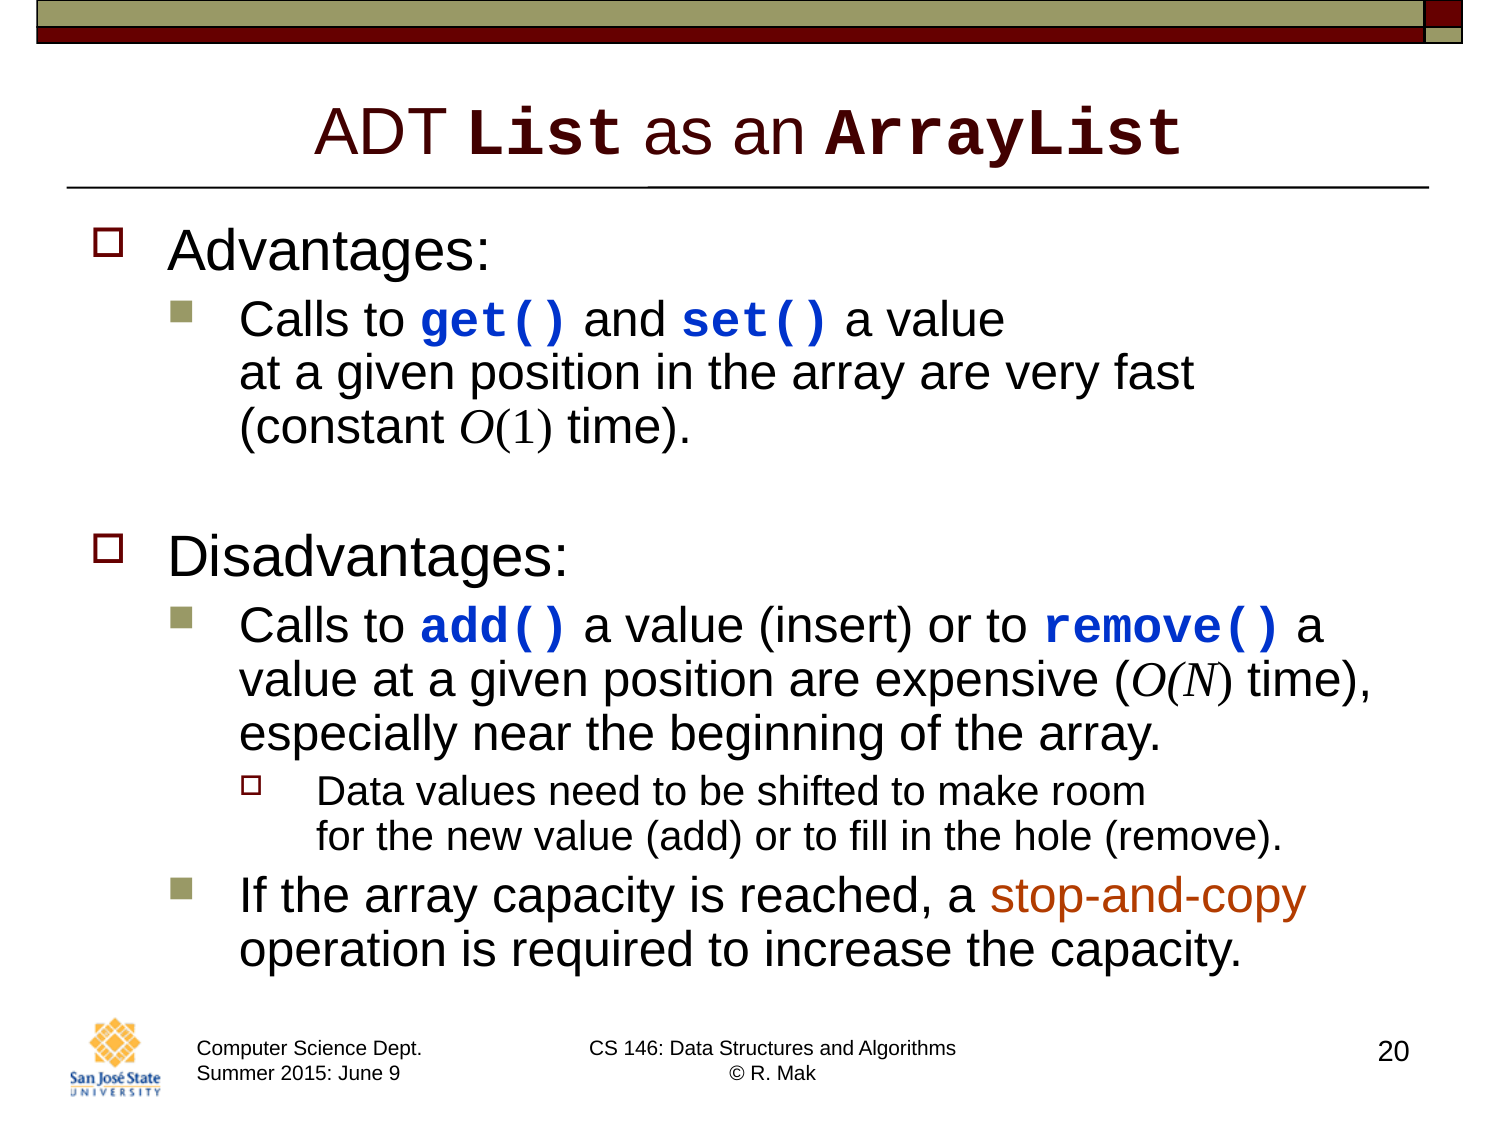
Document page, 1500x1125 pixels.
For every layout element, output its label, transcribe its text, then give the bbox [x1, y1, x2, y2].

picture [60, 1012, 166, 1112]
slide_number 20 [1112, 1025, 1425, 1100]
title ADT List as an ArrayList [75, 67, 1425, 175]
list Advantages: Calls to get() and set() a value at a given position in the array are very fast (constant O(1) time). Disadvantages: Calls to add() a value (insert) or to remove() a value at a given position are expensive (O(N) time), especially near the beginning of the array. Data values need to be shifted to make room for the new value (add) or to fill in the hole (remove). If the array capacity is reached, a stop-and-copy operation is required to increase the capacity. [75, 212, 1425, 1006]
